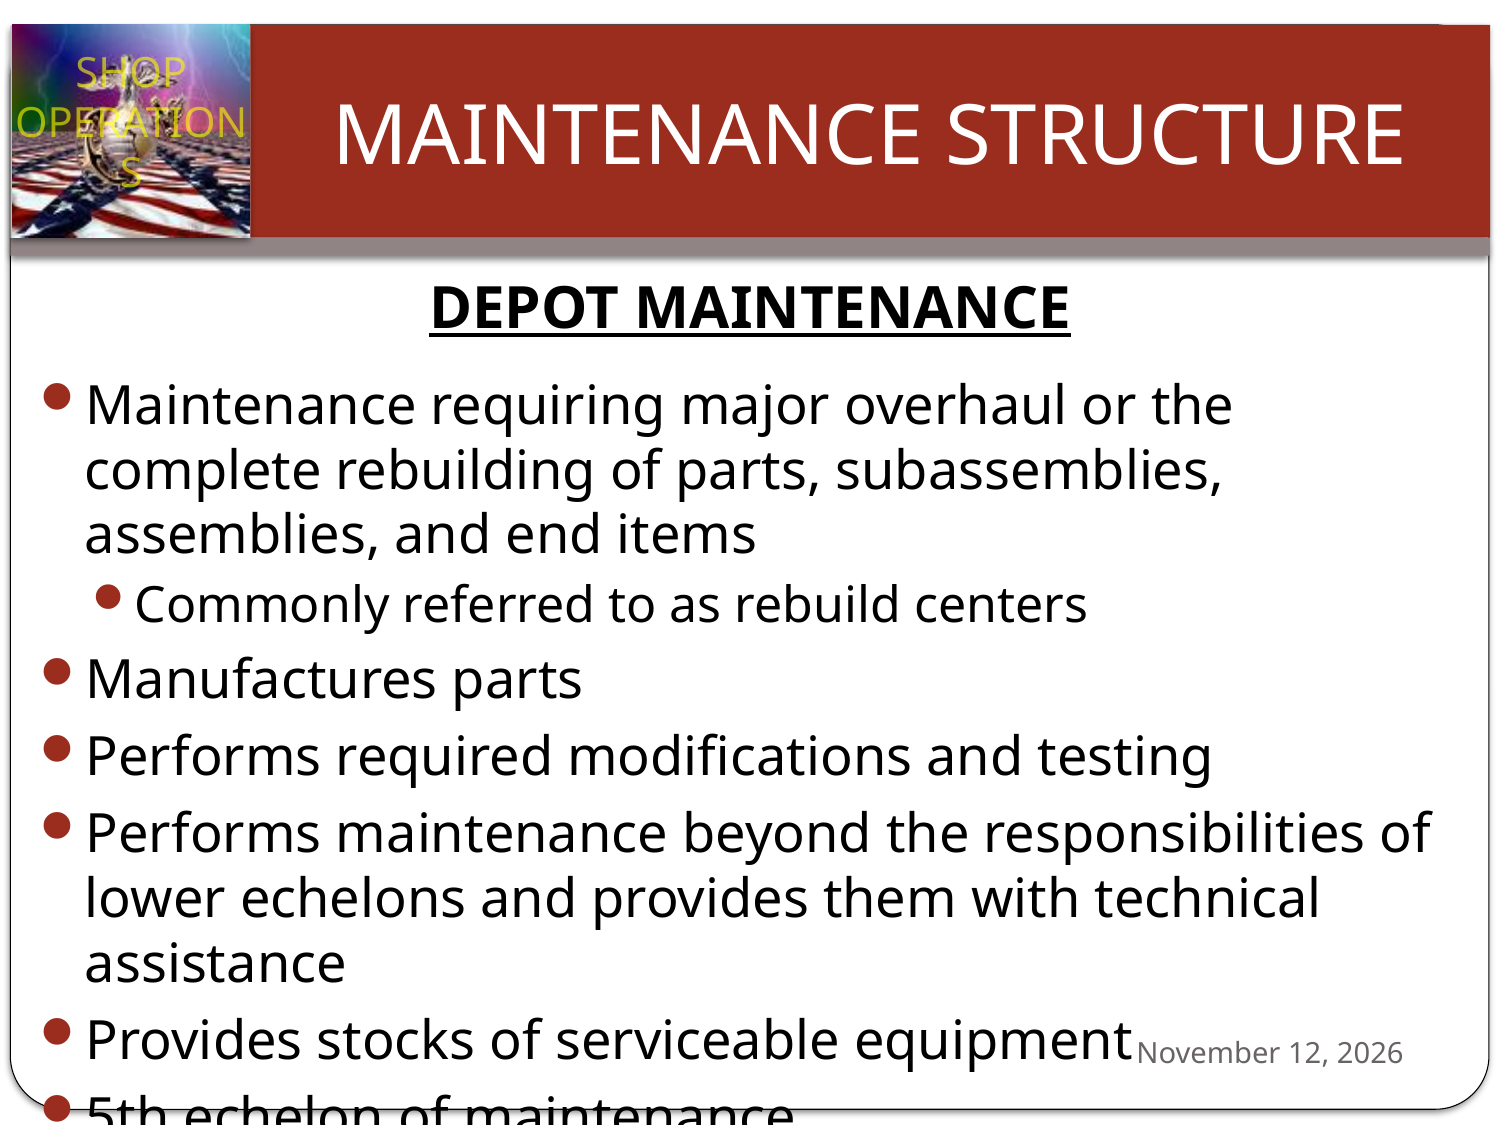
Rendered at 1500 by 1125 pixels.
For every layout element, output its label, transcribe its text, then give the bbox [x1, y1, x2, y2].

picture [12, 24, 250, 238]
text_box DEPOT MAINTENANCE [24, 262, 1475, 348]
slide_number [1012, 1015, 1419, 1094]
list Maintenance requiring major overhaul or the complete rebuilding of parts, subassemblies, assemblies, and end items Commonly referred to as rebuild centers Manufactures parts Performs required modifications and testing Performs maintenance beyond the responsibilities of lower echelons and provides them with technical assistance Provides stocks of serviceable equipment 5th echelon of maintenance [24, 362, 1476, 1076]
